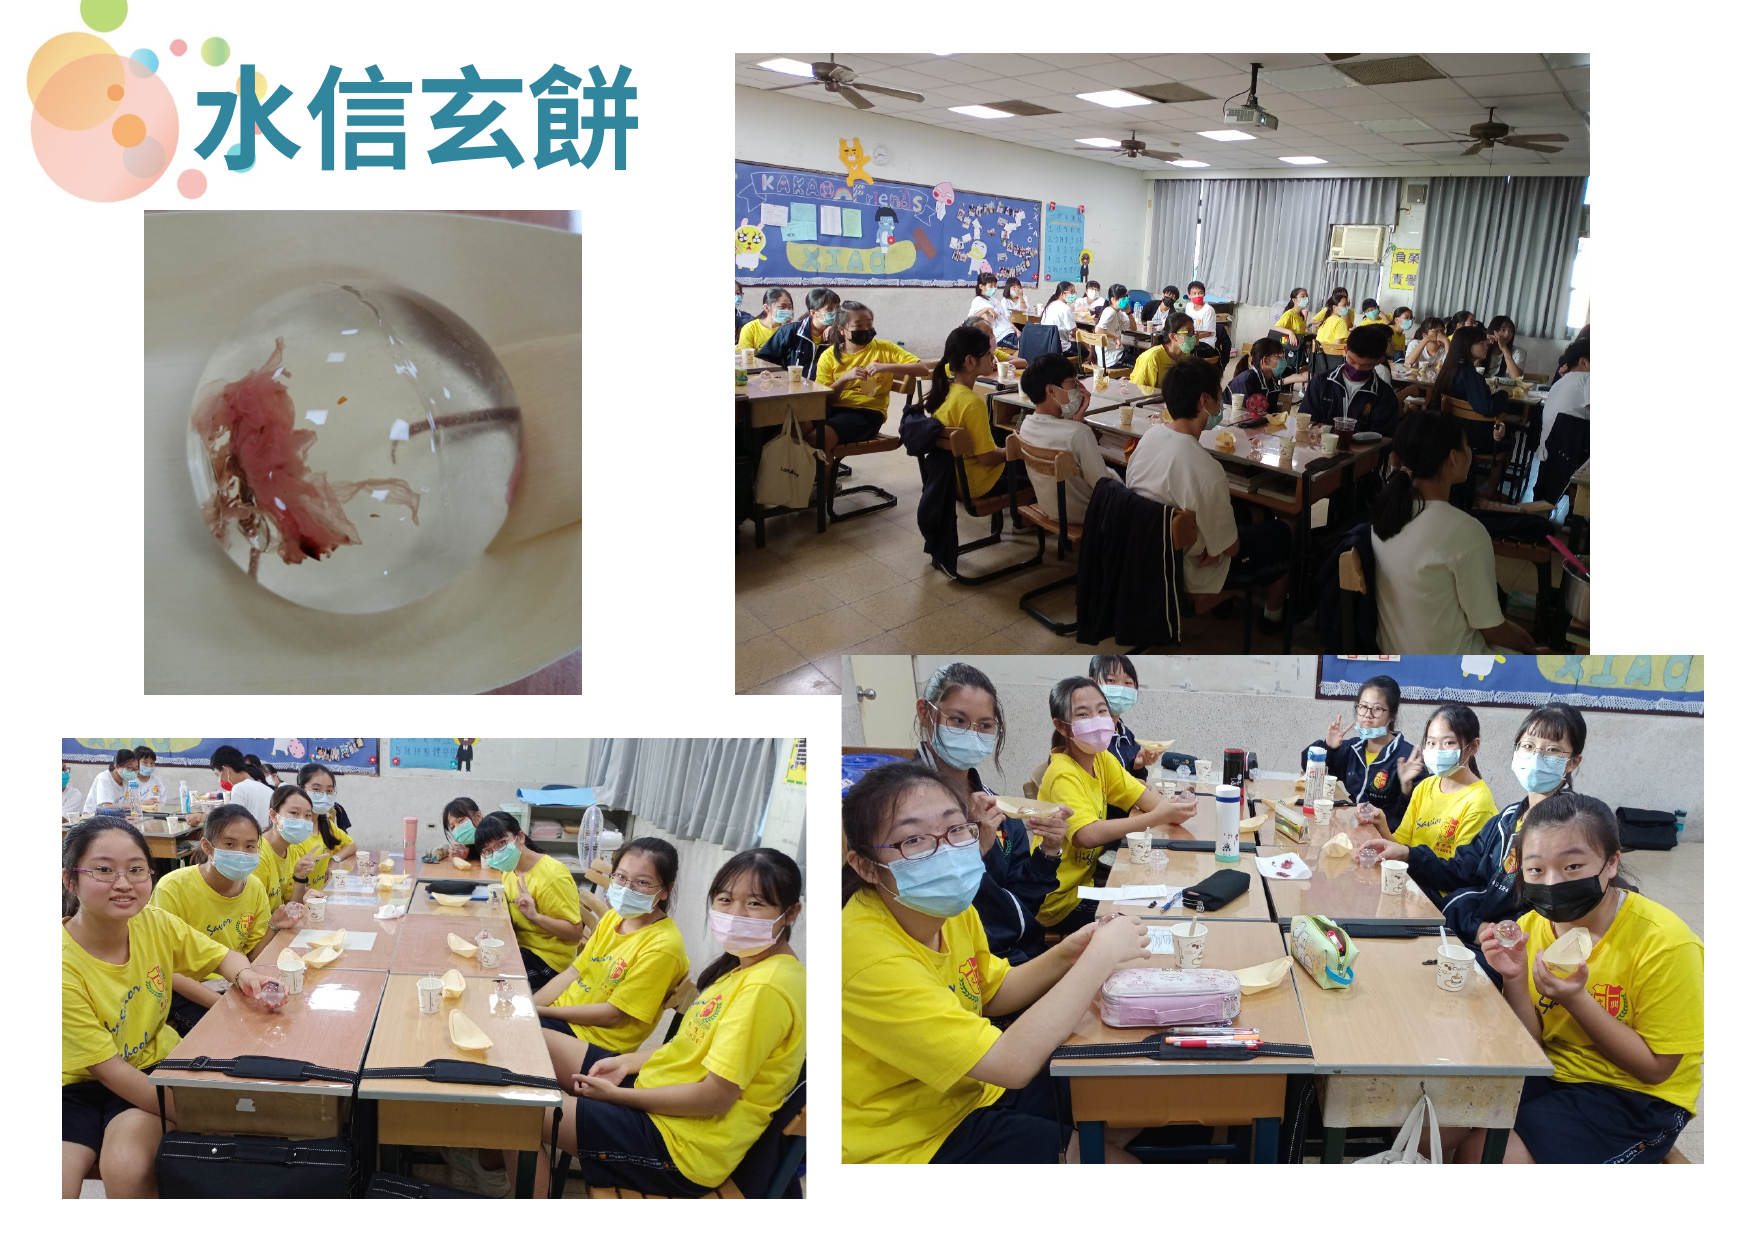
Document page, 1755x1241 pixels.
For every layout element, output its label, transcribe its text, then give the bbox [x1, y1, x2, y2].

picture [61, 738, 807, 1200]
title 水信玄餅 [191, 29, 759, 184]
picture [0, 0, 1705, 1164]
